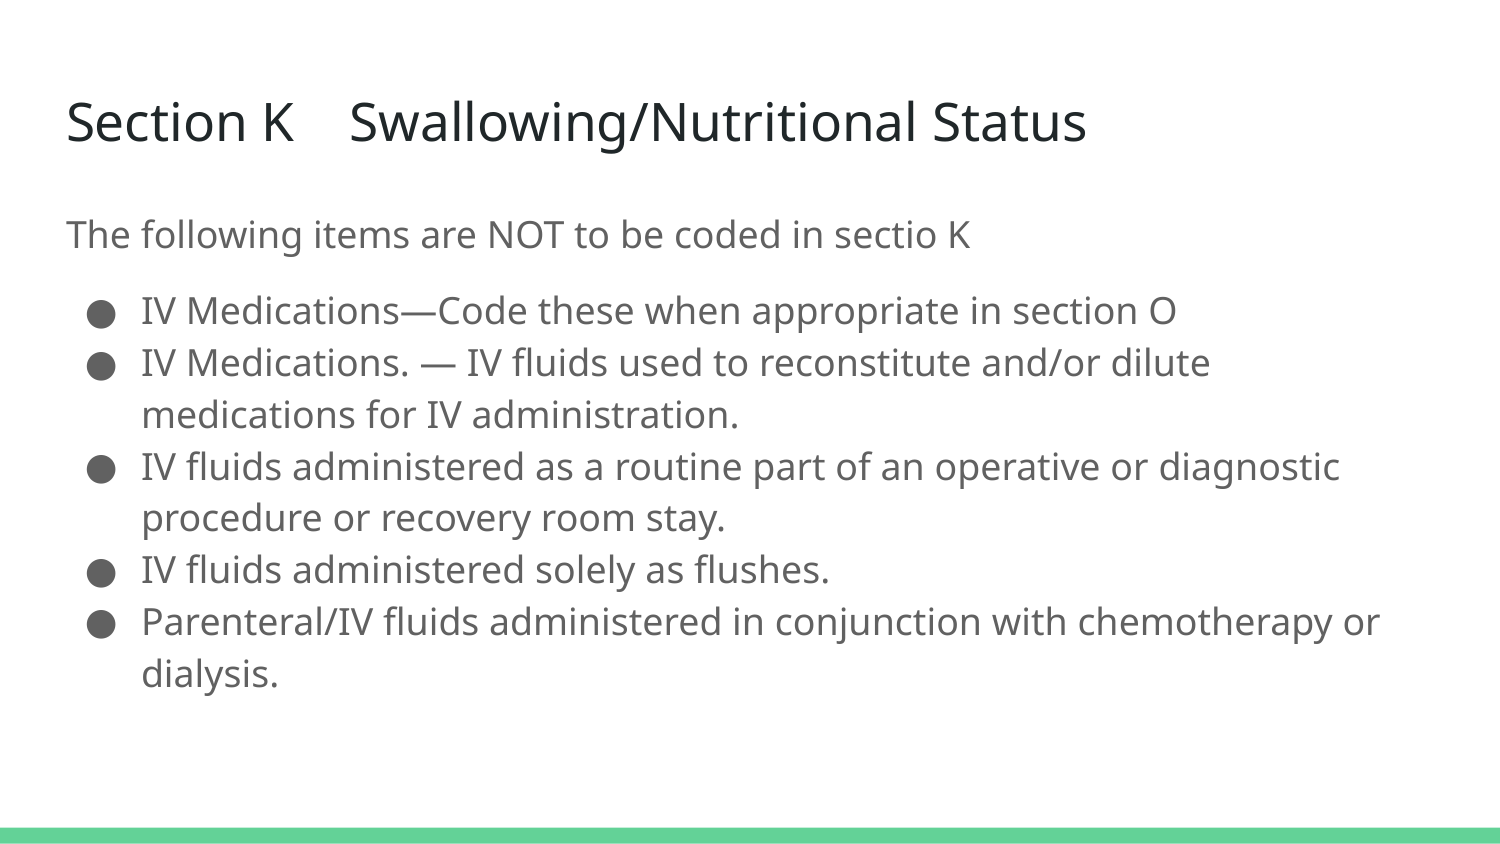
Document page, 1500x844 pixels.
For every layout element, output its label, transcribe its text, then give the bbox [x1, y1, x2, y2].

list The following items are NOT to be coded in sectio K IV Medications—Code these when appropriate in section O IV Medications. — IV fluids used to reconstitute and/or dilute medications for IV administration. IV fluids administered as a routine part of an operative or diagnostic procedure or recovery room stay. IV fluids administered solely as flushes. Parenteral/IV fluids administered in conjunction with chemotherapy or dialysis. [51, 189, 1449, 750]
title Section K Swallowing/Nutritional Status [51, 72, 1449, 167]
